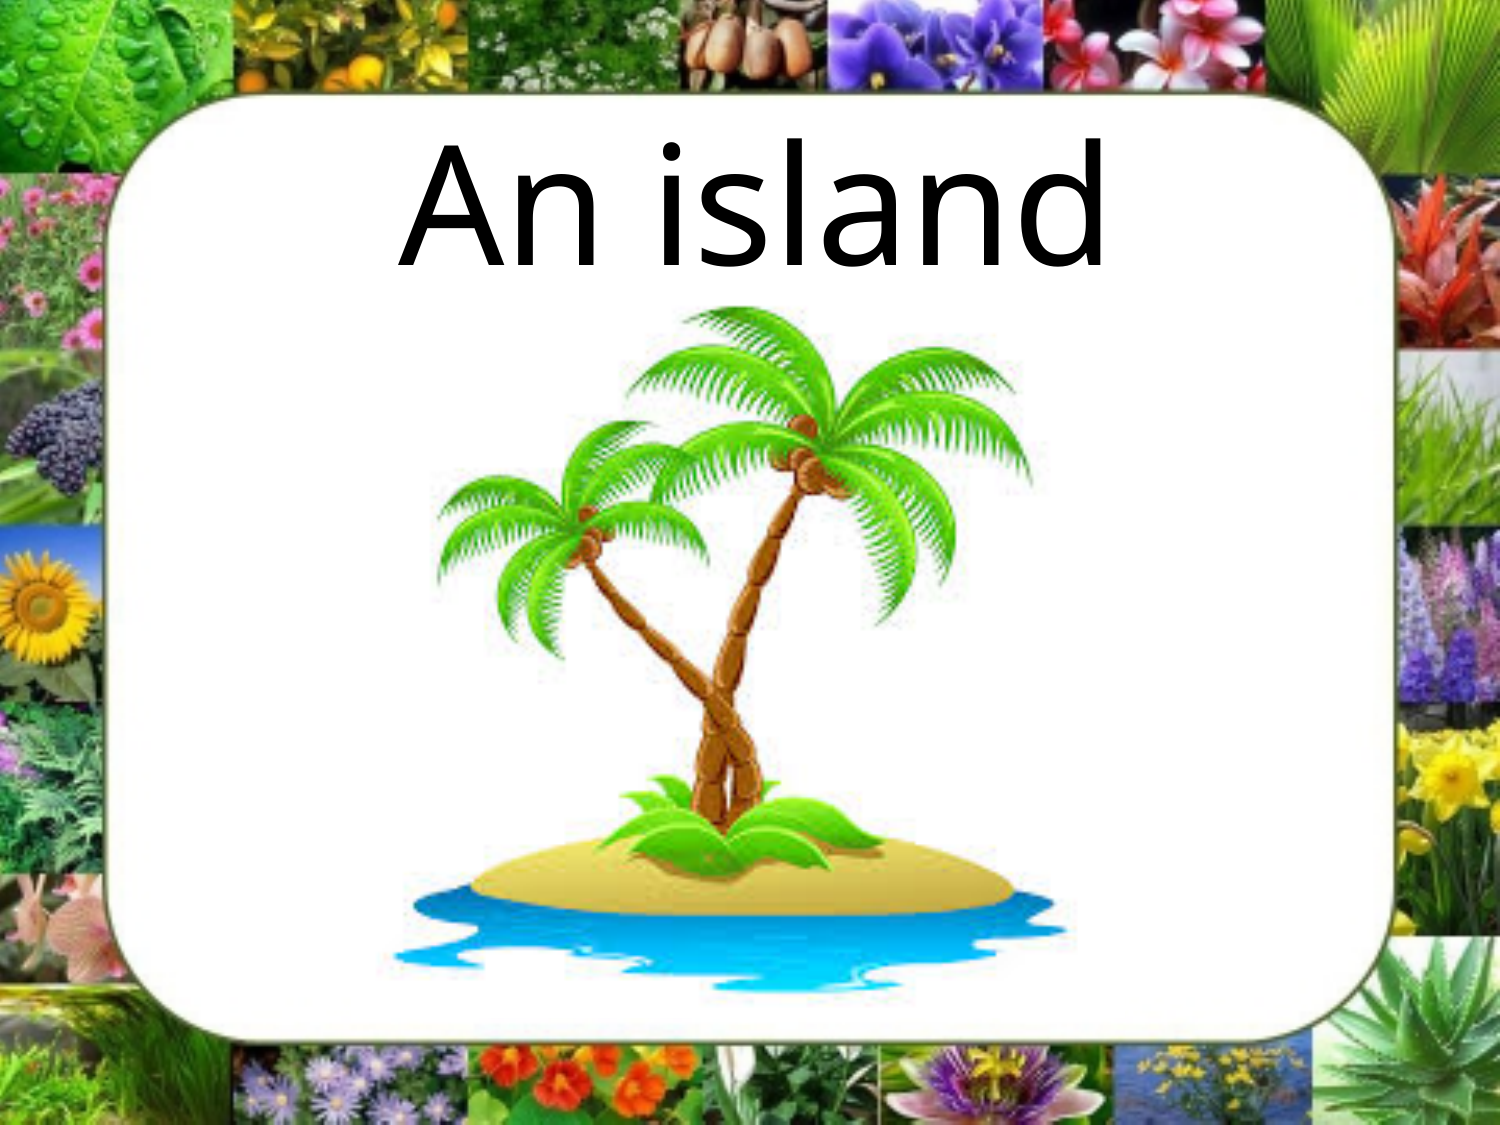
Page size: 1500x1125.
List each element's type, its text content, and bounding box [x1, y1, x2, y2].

picture [0, 0, 1500, 1125]
title An island [82, 105, 1432, 293]
